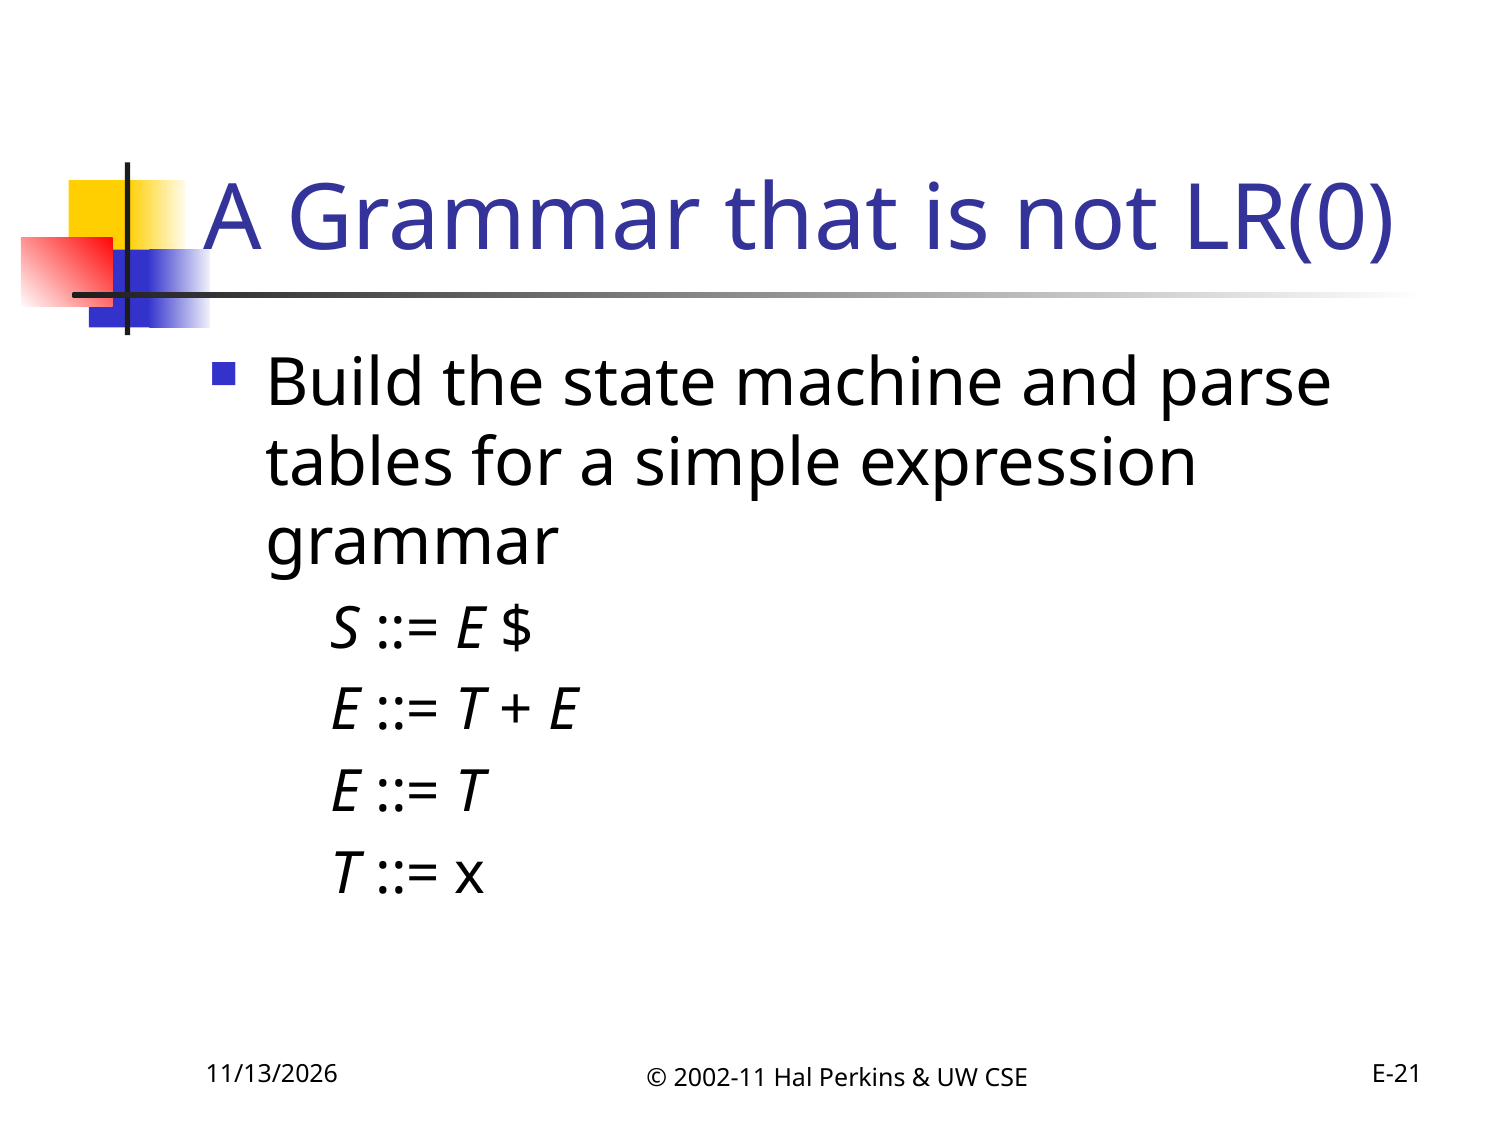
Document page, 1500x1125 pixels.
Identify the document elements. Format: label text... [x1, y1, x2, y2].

list Build the state machine and parse tables for a simple expression grammar S ::= E $ E ::= T + E E ::= T T ::= x [193, 331, 1469, 1006]
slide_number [190, 1023, 504, 1100]
title A Grammar that is not LR(0) [188, 35, 1468, 275]
slide_number E-21 [1124, 1023, 1438, 1100]
footer © 2002-11 Hal Perkins & UW CSE [599, 1023, 1076, 1100]
